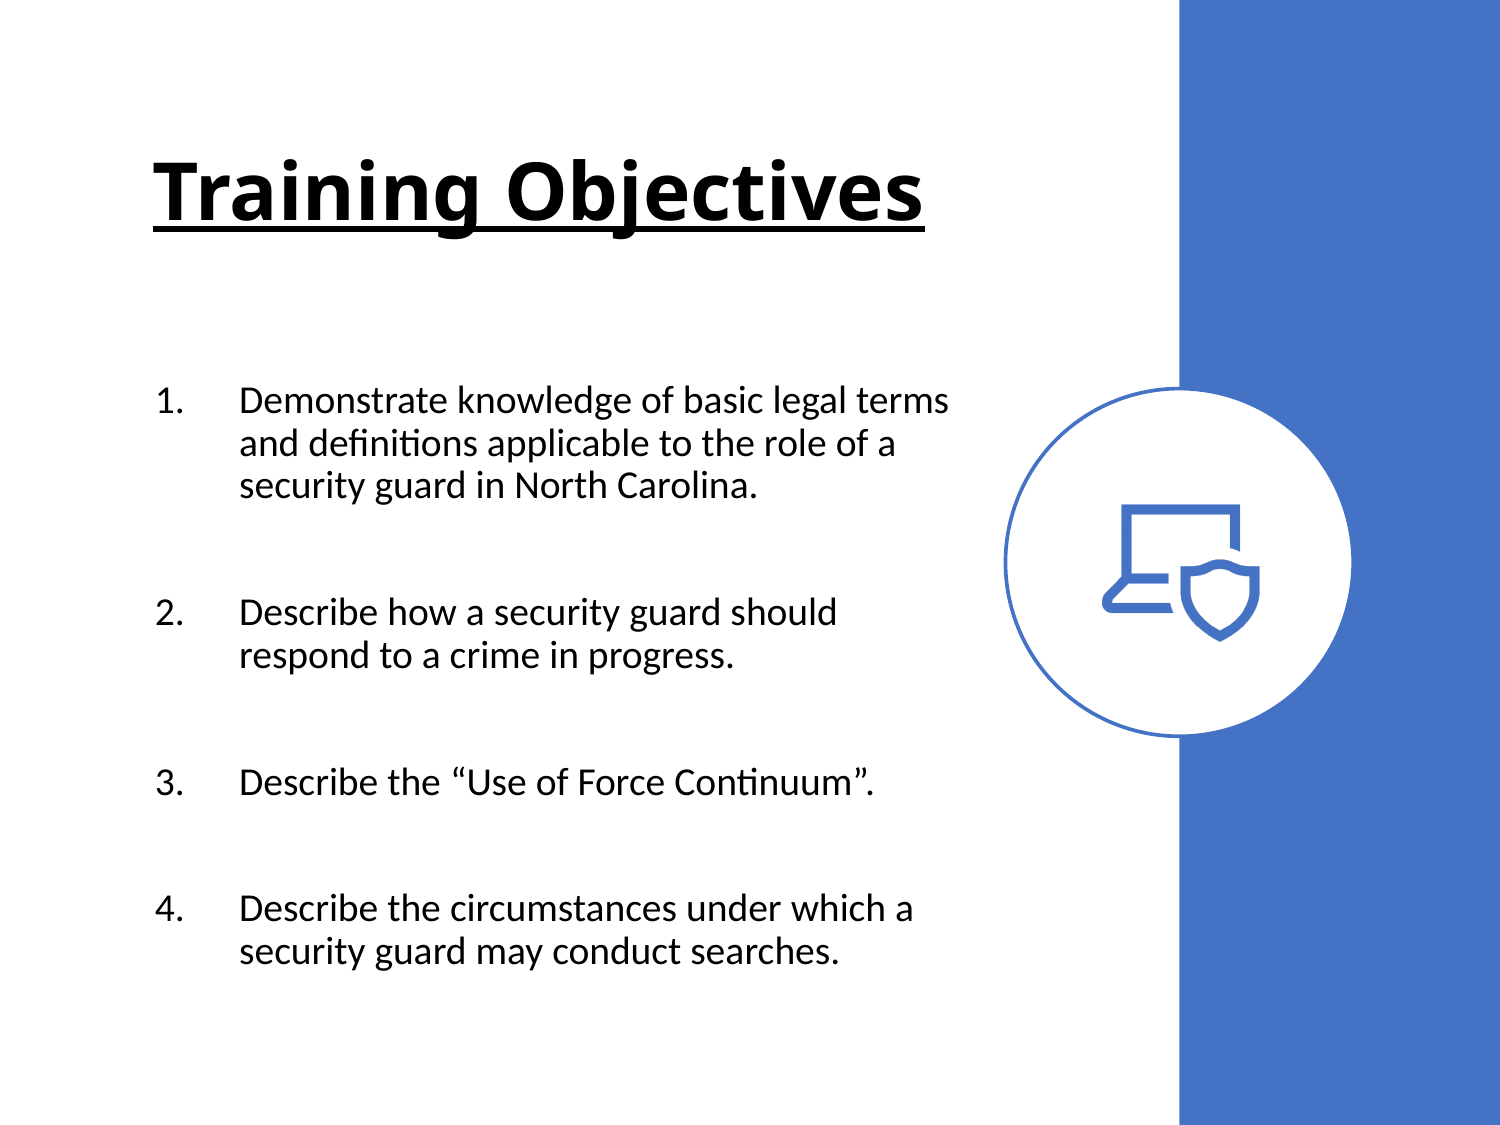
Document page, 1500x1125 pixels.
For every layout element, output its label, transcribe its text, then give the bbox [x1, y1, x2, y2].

title Training Objectives [137, 112, 1058, 276]
list Demonstrate knowledge of basic legal terms and definitions applicable to the role of a security guard in North Carolina. Describe how a security guard should respond to a crime in progress. Describe the “Use of Force Continuum”. Describe the circumstances under which a security guard may conduct searches. [139, 365, 966, 987]
text_box [1178, 0, 1500, 1125]
picture [1086, 469, 1275, 658]
text_box [1004, 387, 1355, 738]
